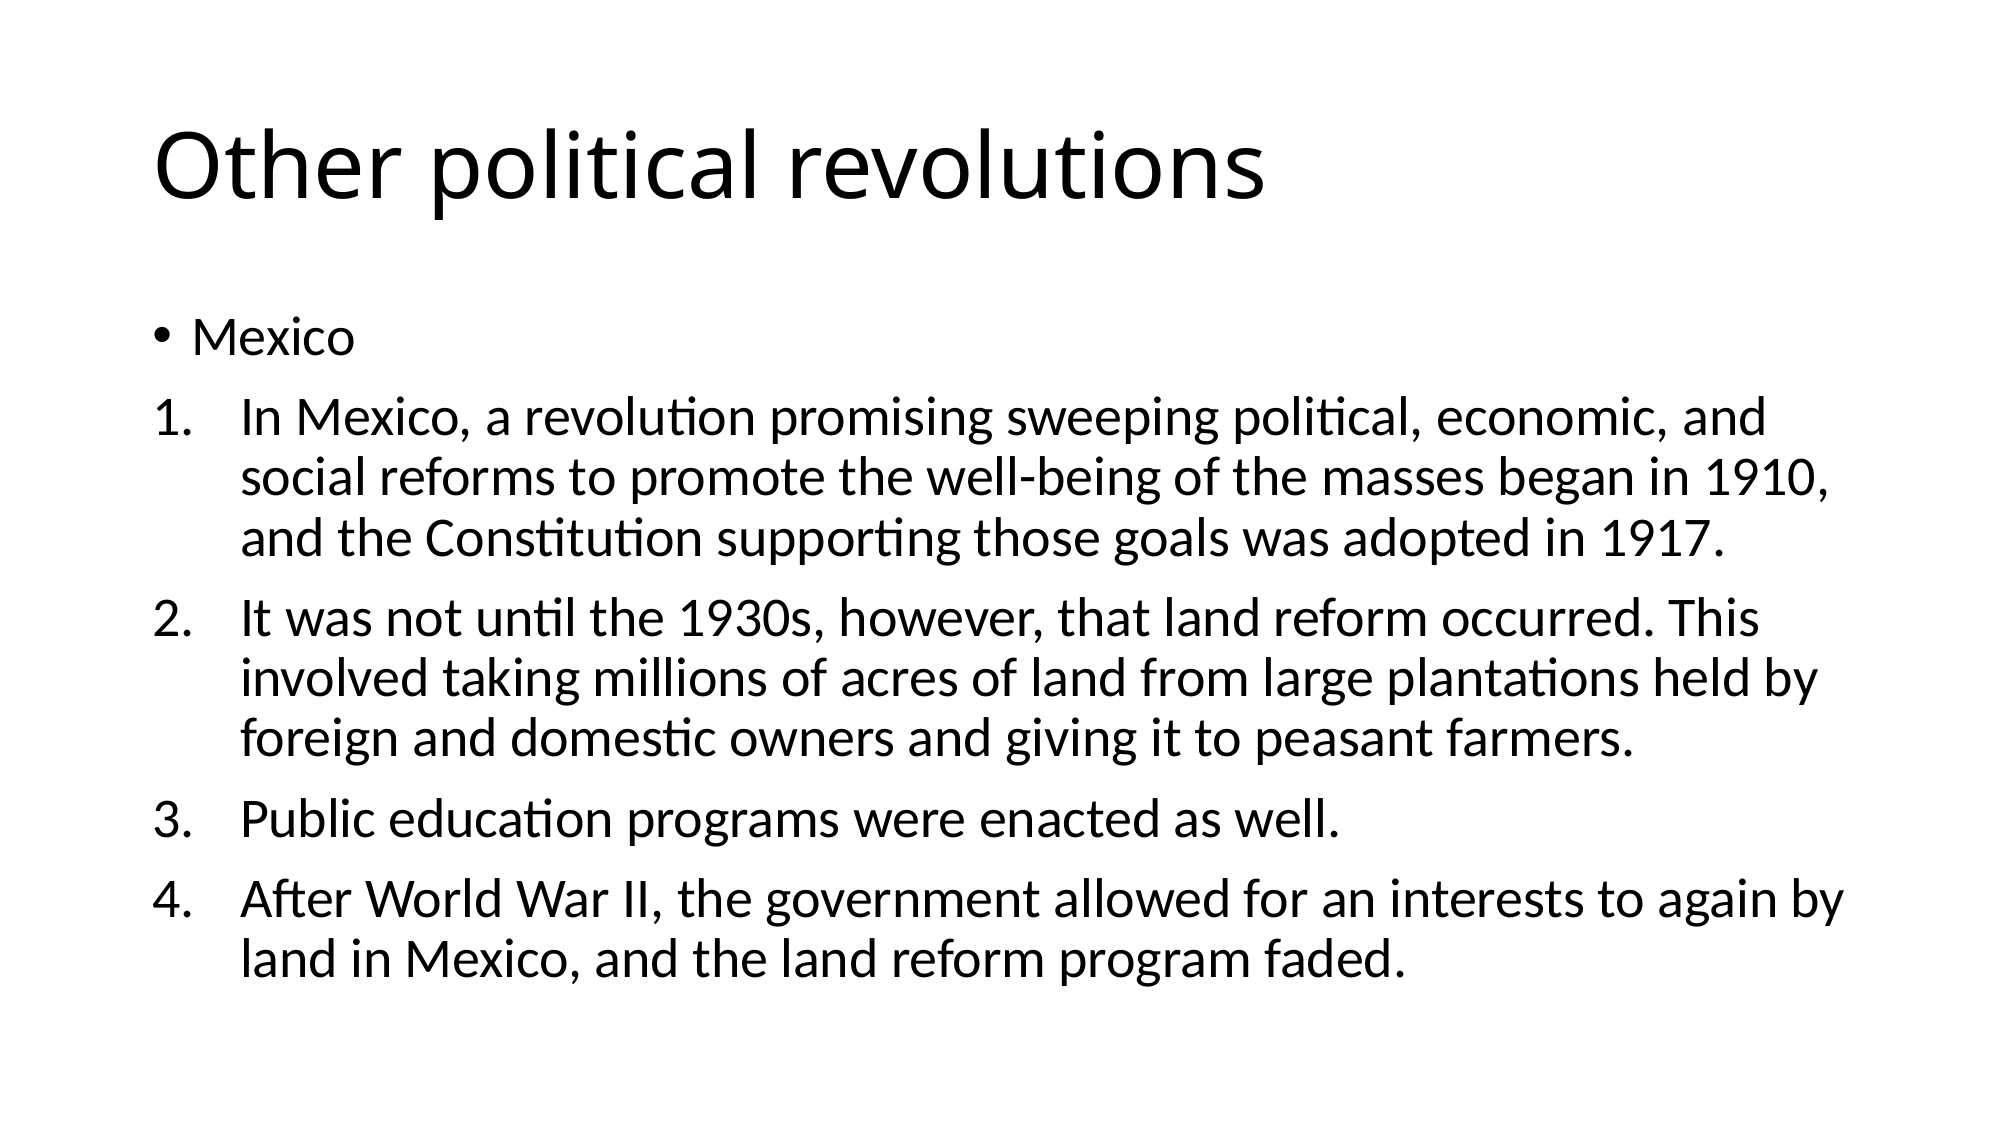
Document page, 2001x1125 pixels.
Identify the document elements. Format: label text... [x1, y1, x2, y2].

list Mexico In Mexico, a revolution promising sweeping political, economic, and social reforms to promote the well-being of the masses began in 1910, and the Constitution supporting those goals was adopted in 1917. It was not until the 1930s, however, that land reform occurred. This involved taking millions of acres of land from large plantations held by foreign and domestic owners and giving it to peasant farmers. Public education programs were enacted as well. After World War II, the government allowed for an interests to again by land in Mexico, and the land reform program faded. [137, 299, 1863, 1014]
title Other political revolutions [137, 59, 1863, 278]
